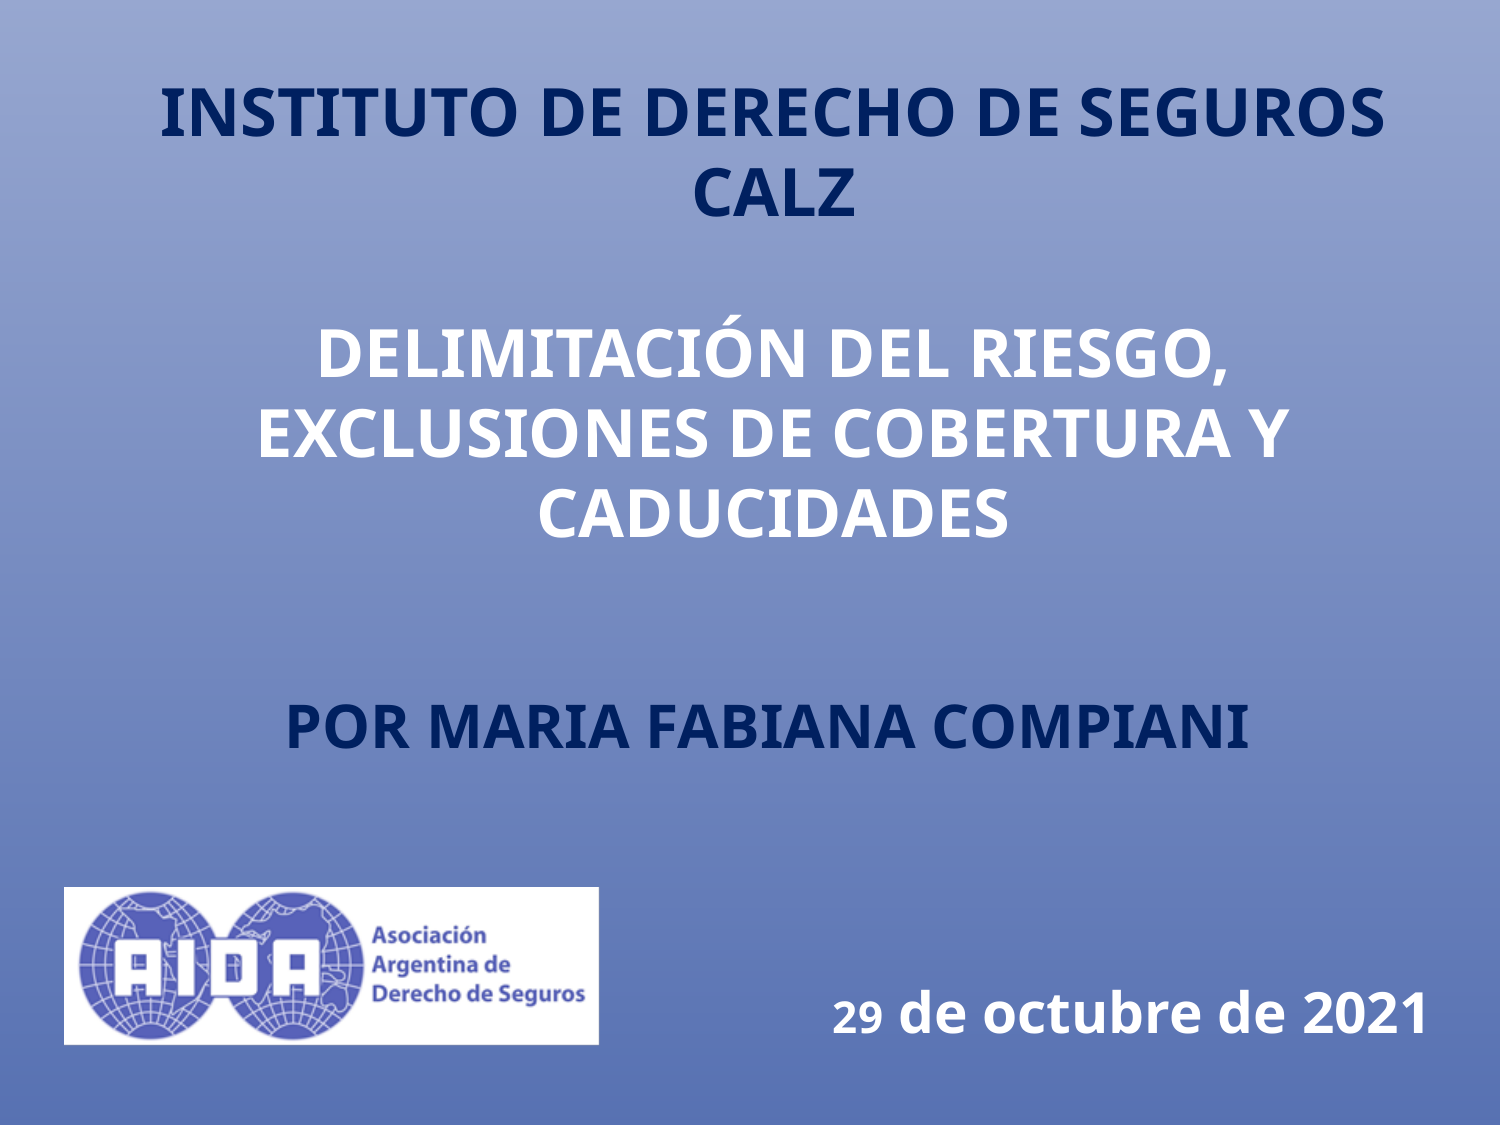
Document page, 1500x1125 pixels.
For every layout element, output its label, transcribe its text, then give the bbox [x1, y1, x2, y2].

title INSTITUTO DE DERECHO DE SEGUROS CALZ DelimitaciÓn del riesgo, exclusiones de cobertura Y CADUCIDADES [123, 0, 1424, 551]
subtitle POR MARIA FABIANA COMPIANI 29 de octubre de 2021 [88, 680, 1447, 1053]
picture [64, 887, 602, 1048]
